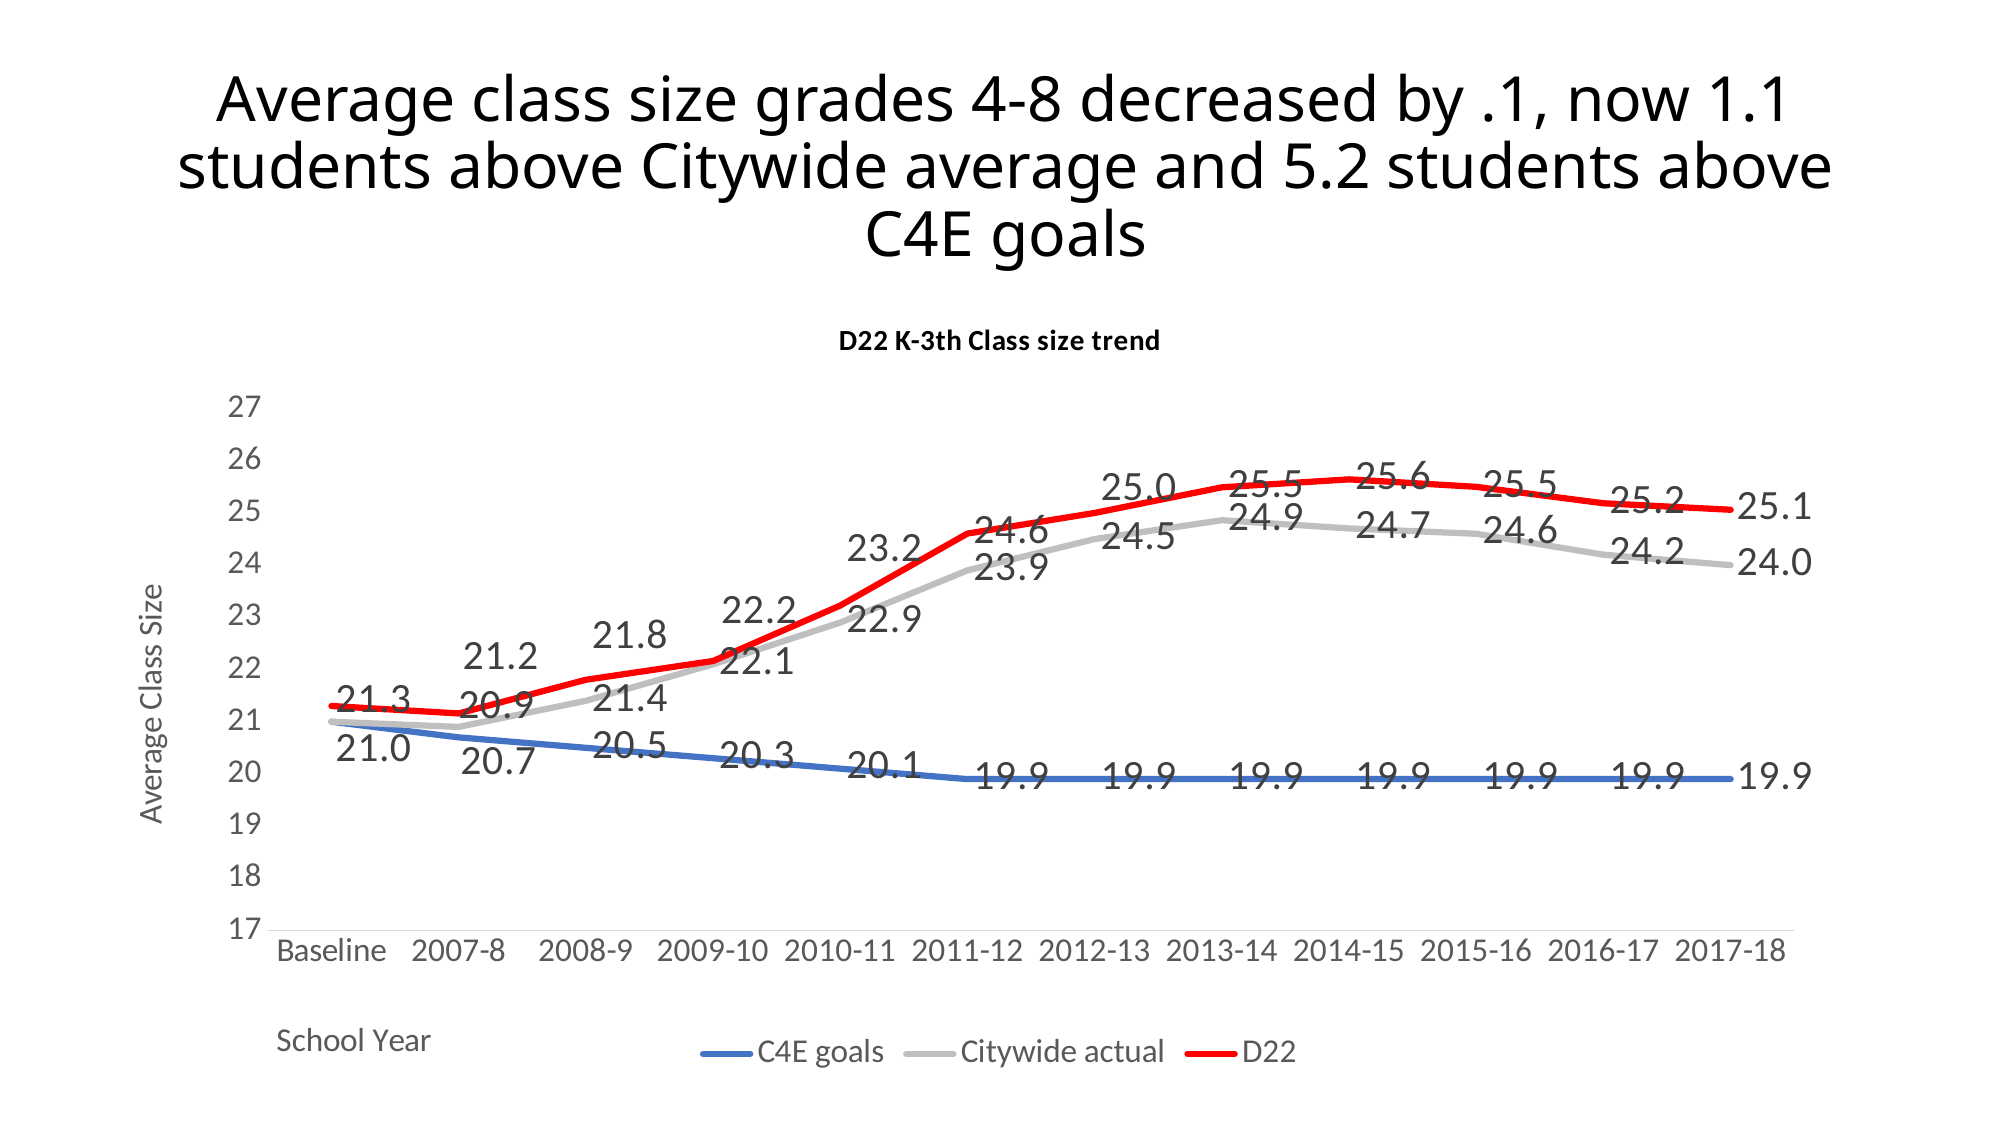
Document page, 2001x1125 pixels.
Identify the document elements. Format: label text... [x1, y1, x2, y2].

title Average class size grades 4-8 decreased by .1, now 1.1 students above Citywide average and 5.2 students above C4E goals [99, 59, 1912, 278]
chart [94, 296, 1906, 1077]
